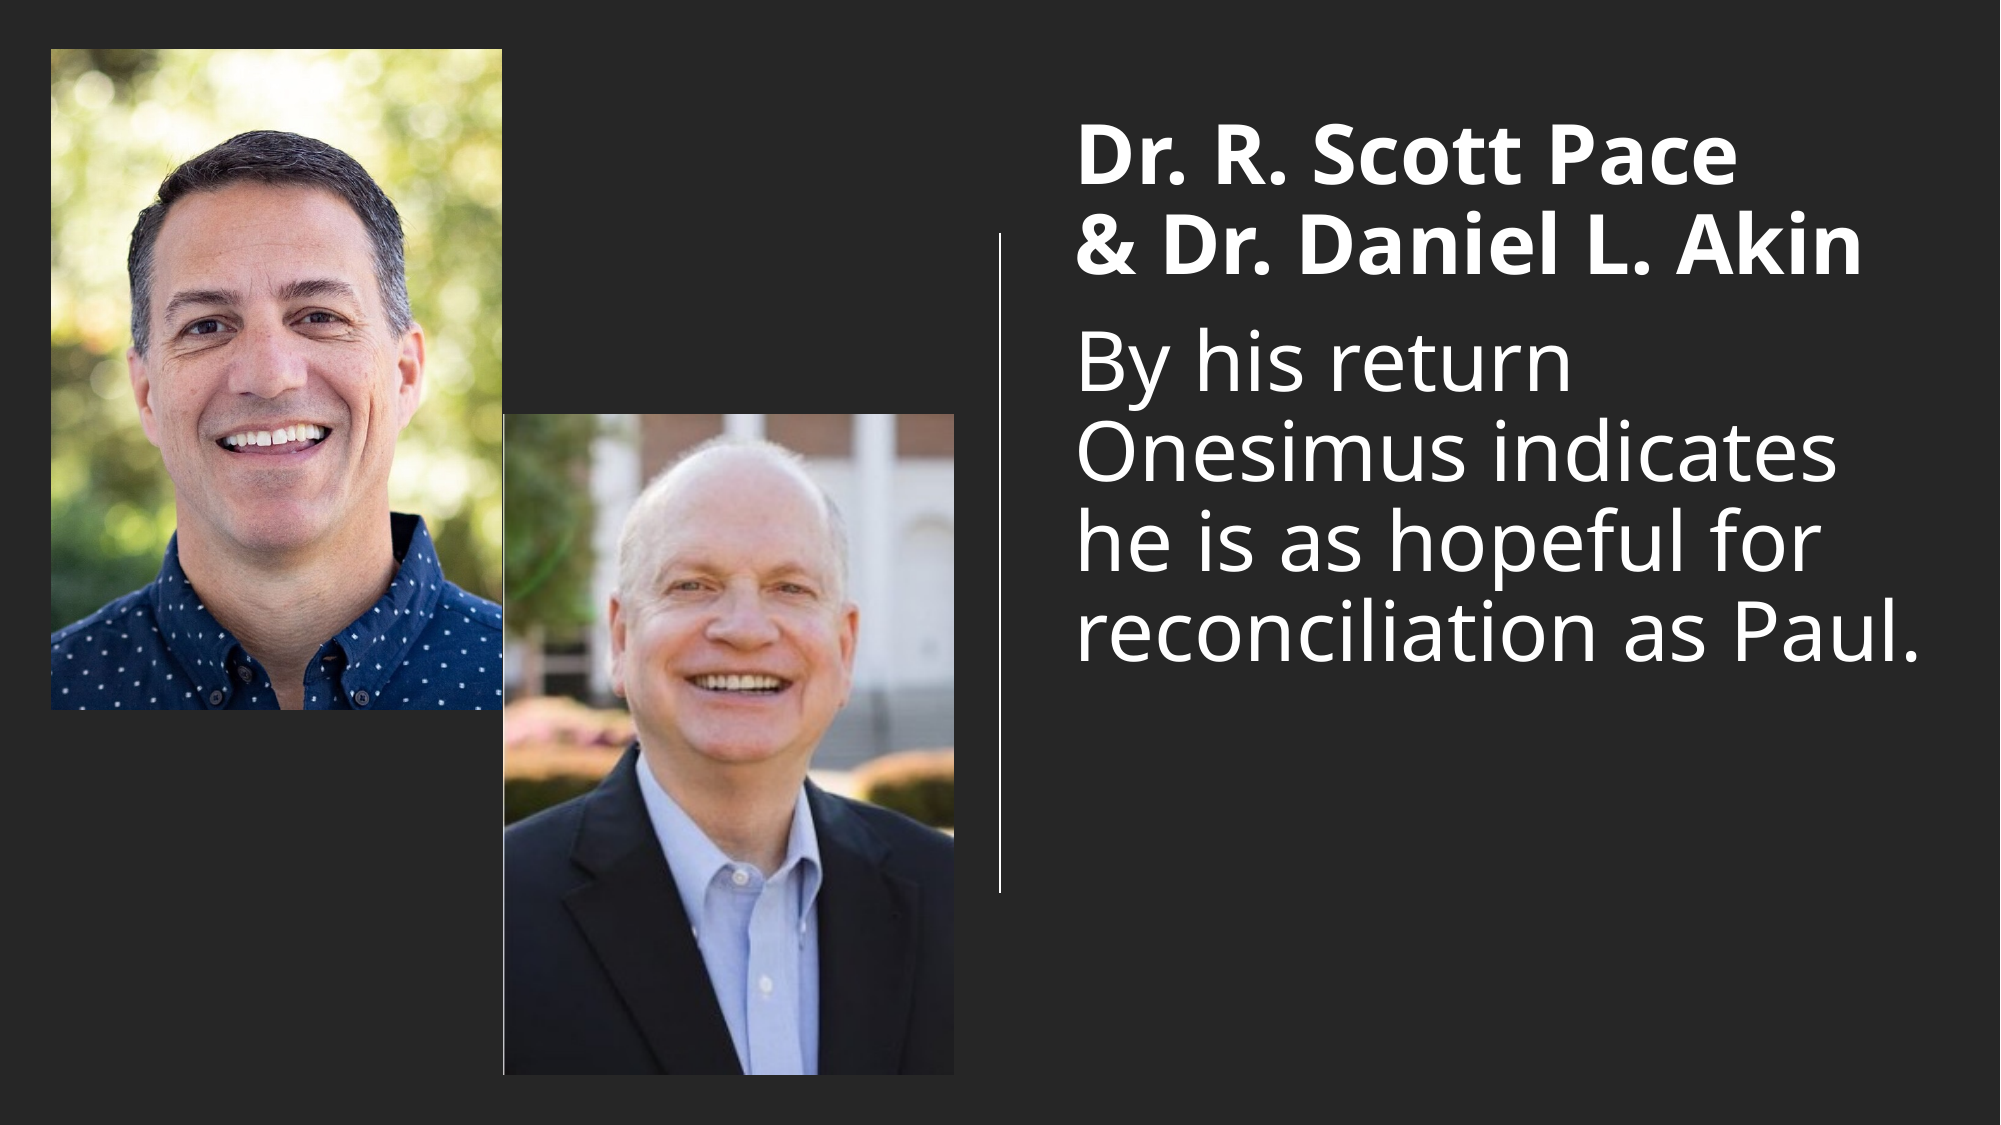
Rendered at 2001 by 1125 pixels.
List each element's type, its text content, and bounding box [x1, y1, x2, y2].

picture [503, 414, 954, 1075]
list By his return Onesimus indicates he is as hopeful for reconciliation as Paul. [999, 274, 2000, 1125]
title Dr. R. Scott Pace & Dr. Daniel L. Akin [999, 112, 2000, 274]
picture [51, 49, 502, 710]
